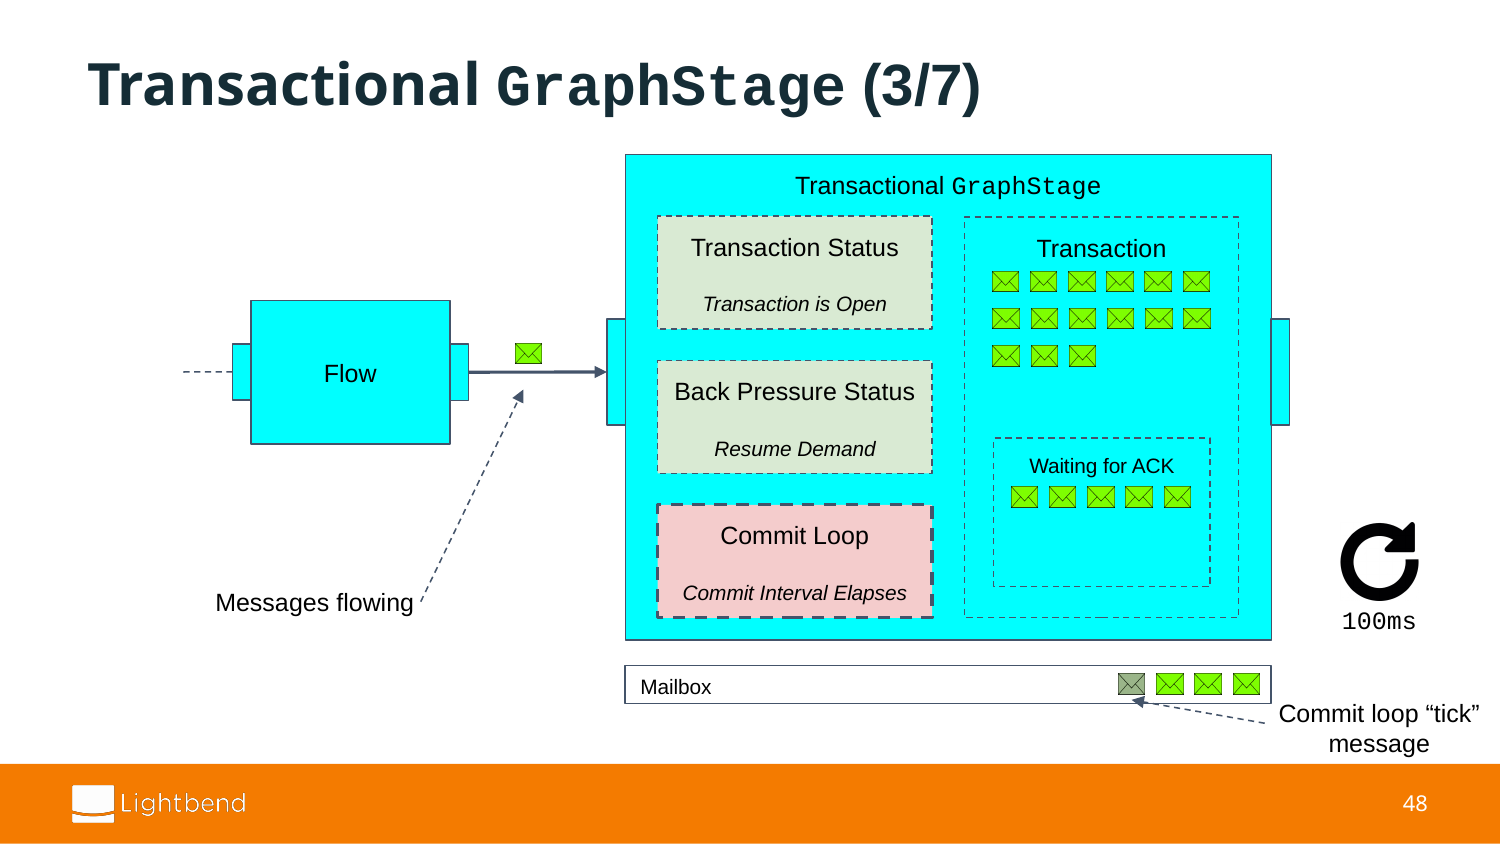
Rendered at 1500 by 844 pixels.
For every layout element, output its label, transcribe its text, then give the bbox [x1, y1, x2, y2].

text_box Transactional GraphStage [625, 154, 1272, 640]
picture [1118, 673, 1146, 695]
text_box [420, 389, 524, 602]
picture [1087, 486, 1115, 508]
picture [1030, 308, 1058, 330]
picture [1049, 486, 1077, 508]
title Transactional GraphStage (3/7) [72, 37, 1428, 136]
picture [1156, 673, 1184, 695]
text_box Transaction [964, 217, 1239, 618]
picture [1125, 486, 1153, 508]
text_box Commit Loop Commit Interval Elapses [657, 504, 933, 618]
picture [1068, 271, 1096, 293]
text_box [449, 344, 469, 387]
slide_number ‹#› [1090, 782, 1428, 827]
picture [1030, 345, 1058, 367]
picture [1011, 486, 1039, 508]
text_box [606, 318, 626, 426]
picture [992, 308, 1020, 330]
text_box 100ms [1259, 589, 1500, 667]
text_box Waiting for ACK [993, 438, 1210, 587]
picture [991, 271, 1019, 293]
picture [1340, 522, 1419, 601]
picture [1068, 308, 1096, 330]
picture [72, 785, 245, 823]
text_box Messages flowing [200, 571, 441, 650]
picture [1183, 308, 1211, 330]
picture [1030, 271, 1058, 293]
picture [992, 345, 1020, 367]
picture [1106, 271, 1134, 293]
picture [1068, 345, 1096, 367]
picture [1194, 673, 1222, 695]
picture [1163, 486, 1191, 508]
text_box Mailbox [625, 658, 754, 715]
picture [1145, 308, 1173, 330]
text_box [1271, 318, 1290, 426]
picture [514, 342, 542, 365]
picture [1182, 271, 1210, 293]
text_box [232, 343, 251, 401]
text_box Transaction Status Transaction is Open [657, 216, 933, 330]
text_box Back Pressure Status Resume Demand [657, 360, 933, 474]
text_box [1131, 699, 1265, 724]
text_box Flow [250, 300, 450, 444]
text_box Commit loop “tick” message [1259, 682, 1500, 760]
text_box [754, 665, 1271, 704]
picture [1107, 308, 1135, 330]
picture [1232, 673, 1260, 695]
picture [1144, 271, 1172, 293]
